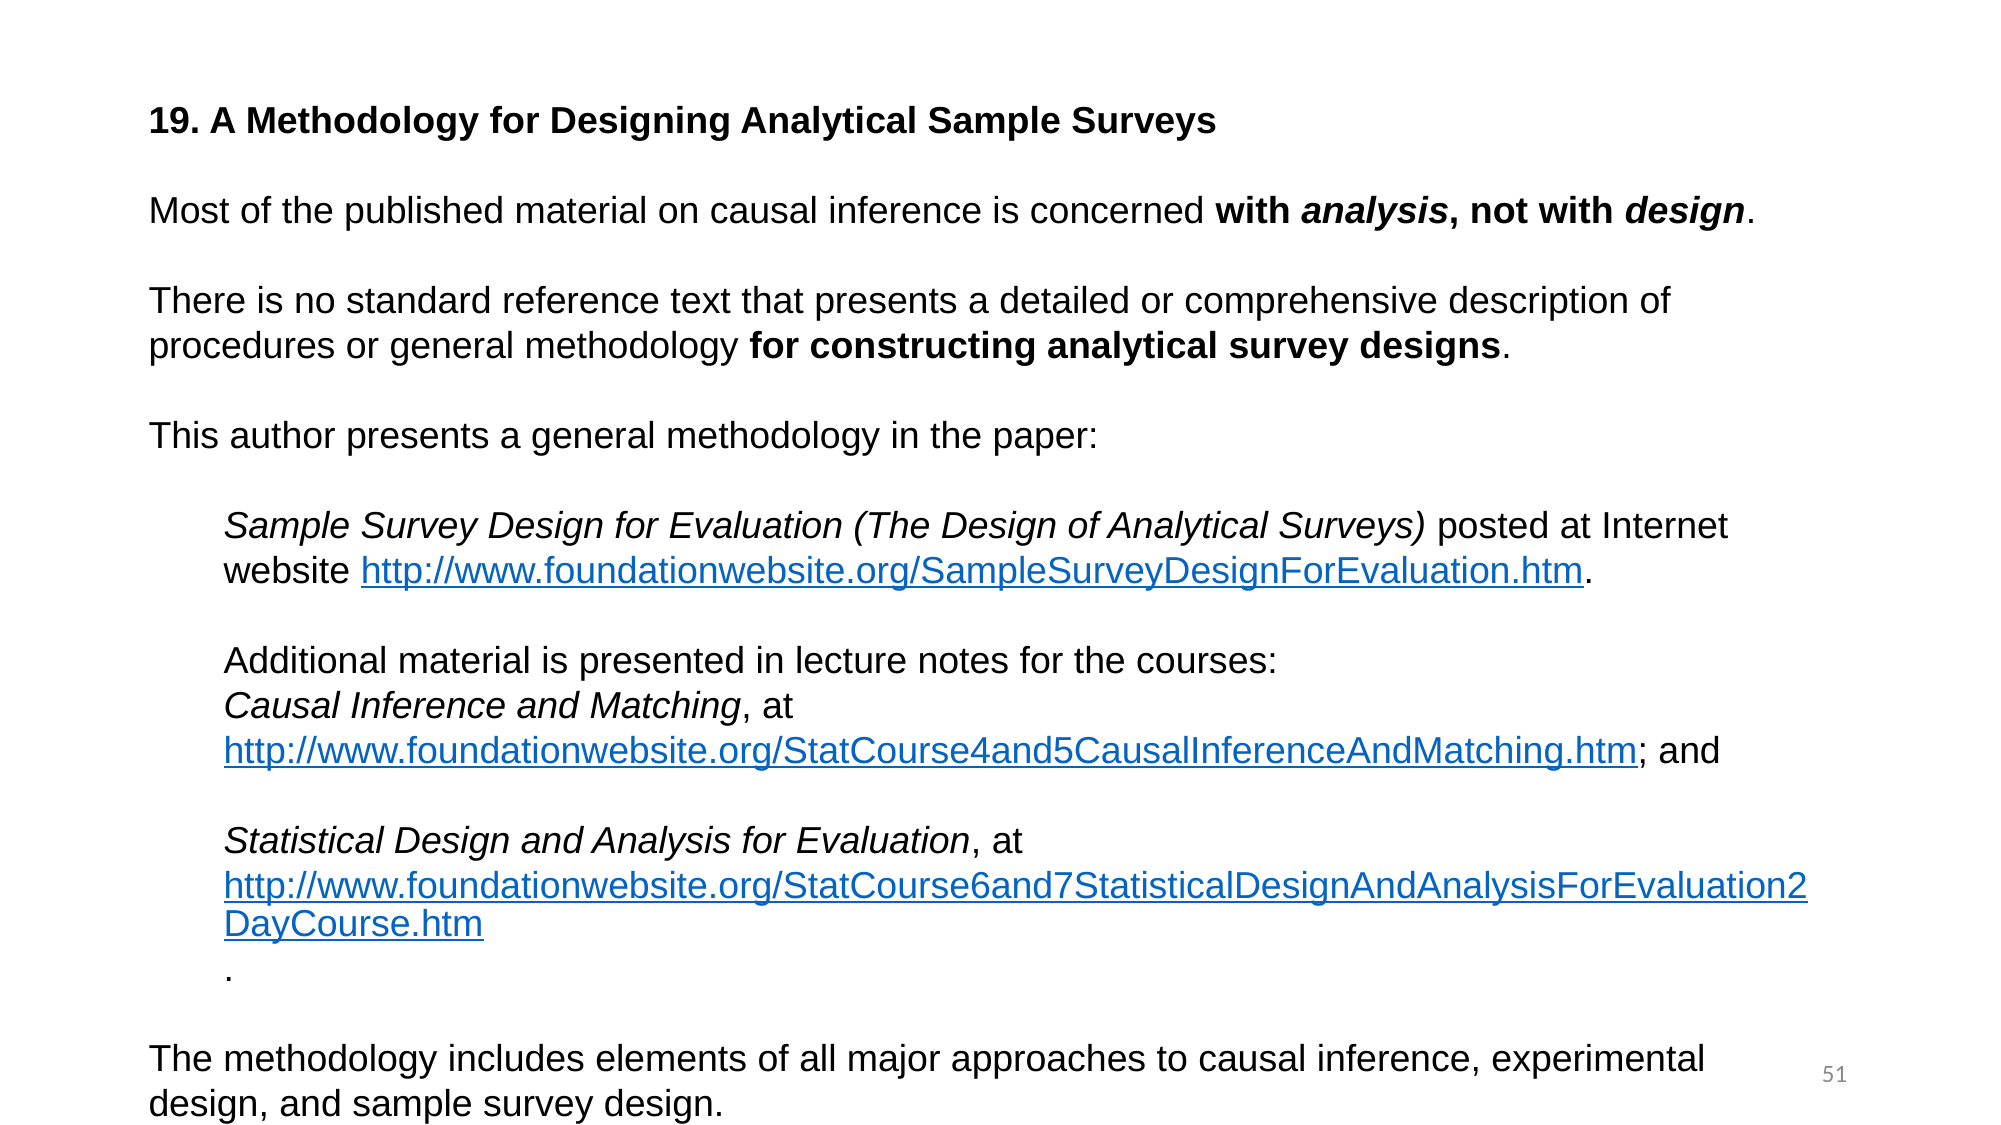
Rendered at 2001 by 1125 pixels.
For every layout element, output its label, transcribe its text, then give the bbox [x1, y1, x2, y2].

slide_number 51 [1412, 1042, 1863, 1103]
text_box 19. A Methodology for Designing Analytical Sample Surveys Most of the published material on causal inference is concerned with analysis, not with design. There is no standard reference text that presents a detailed or comprehensive description of procedures or general methodology for constructing analytical survey designs. This author presents a general methodology in the paper: Sample Survey Design for Evaluation (The Design of Analytical Surveys) posted at Internet website http://www.foundationwebsite.org/SampleSurveyDesignForEvaluation.htm. Additional material is presented in lecture notes for the courses: Causal Inference and Matching, at http://www.foundationwebsite.org/StatCourse4and5CausalInferenceAndMatching.htm; and Statistical Design and Analysis for Evaluation, at http://www.foundationwebsite.org/StatCourse6and7StatisticalDesignAndAnalysisForEvaluation2DayCourse.htm. The methodology includes elements of all major approaches to causal inference, experimental design, and sample survey design. [133, 89, 1831, 1094]
